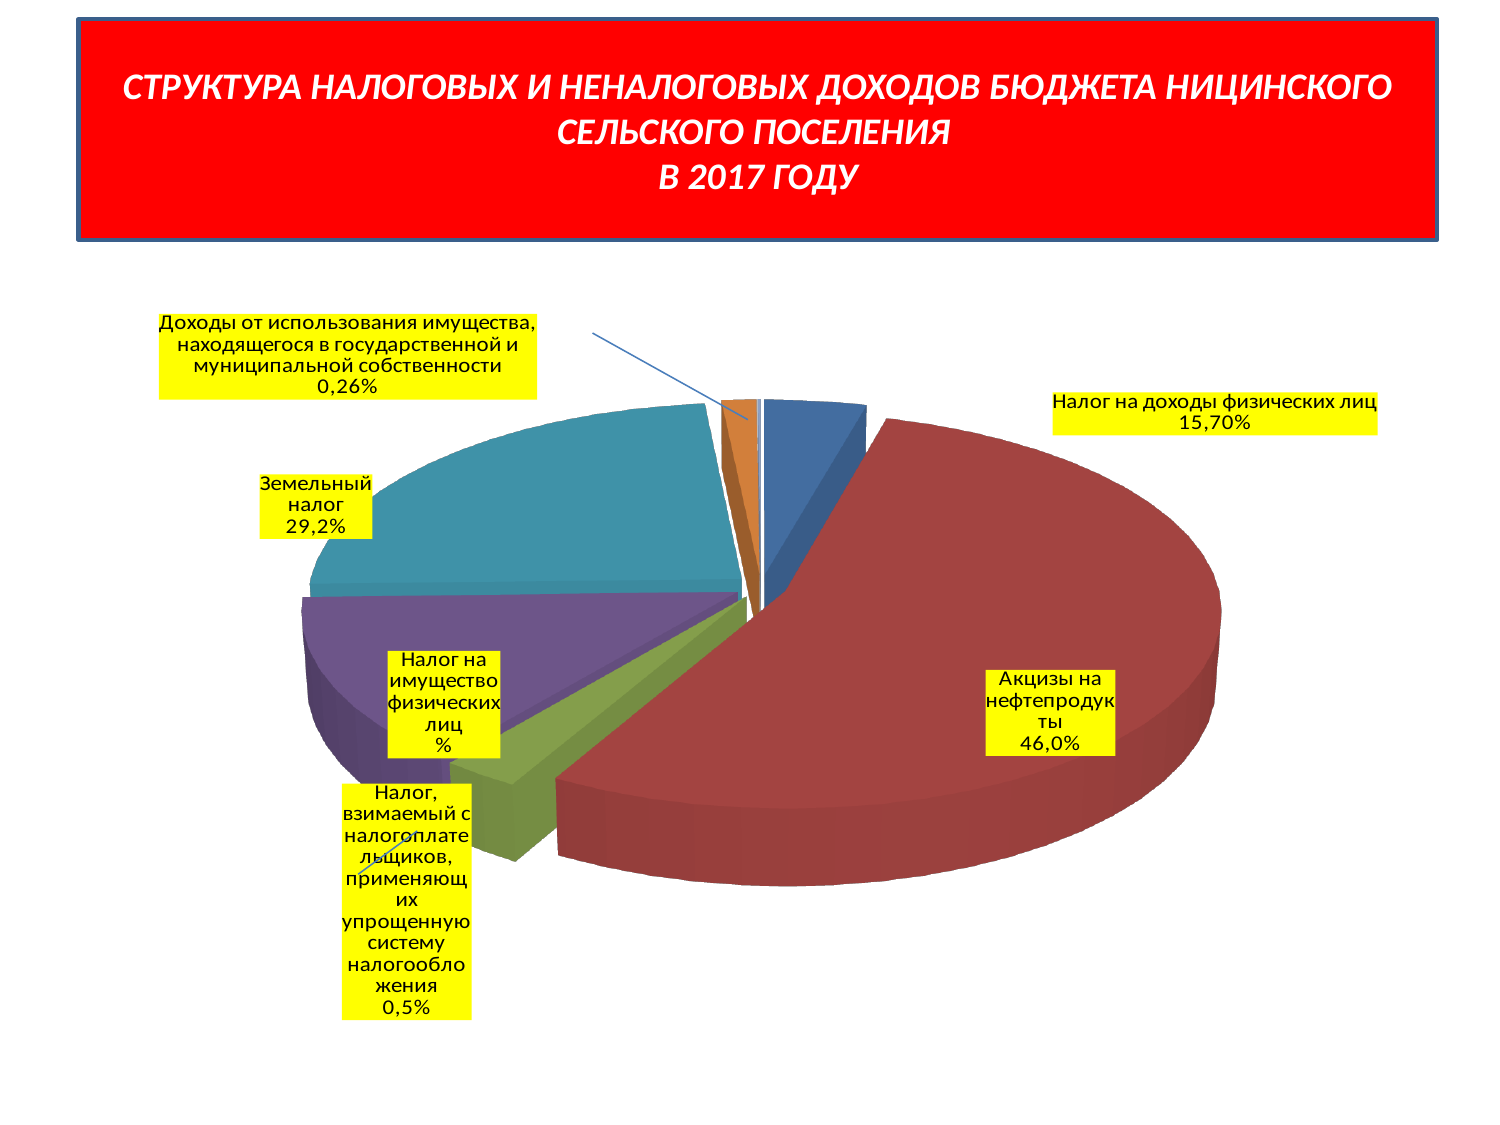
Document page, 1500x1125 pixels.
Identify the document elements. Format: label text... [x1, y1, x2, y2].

text_box СТРУКТУРА НАЛОГОВЫХ И НЕНАЛОГОВЫХ ДОХОДОВ БЮДЖЕТА НИЦИНСКОГО СЕЛЬСКОГО ПОСЕЛЕНИЯ В 2017 ГОДУ [76, 17, 1439, 242]
chart [153, 278, 1378, 1088]
